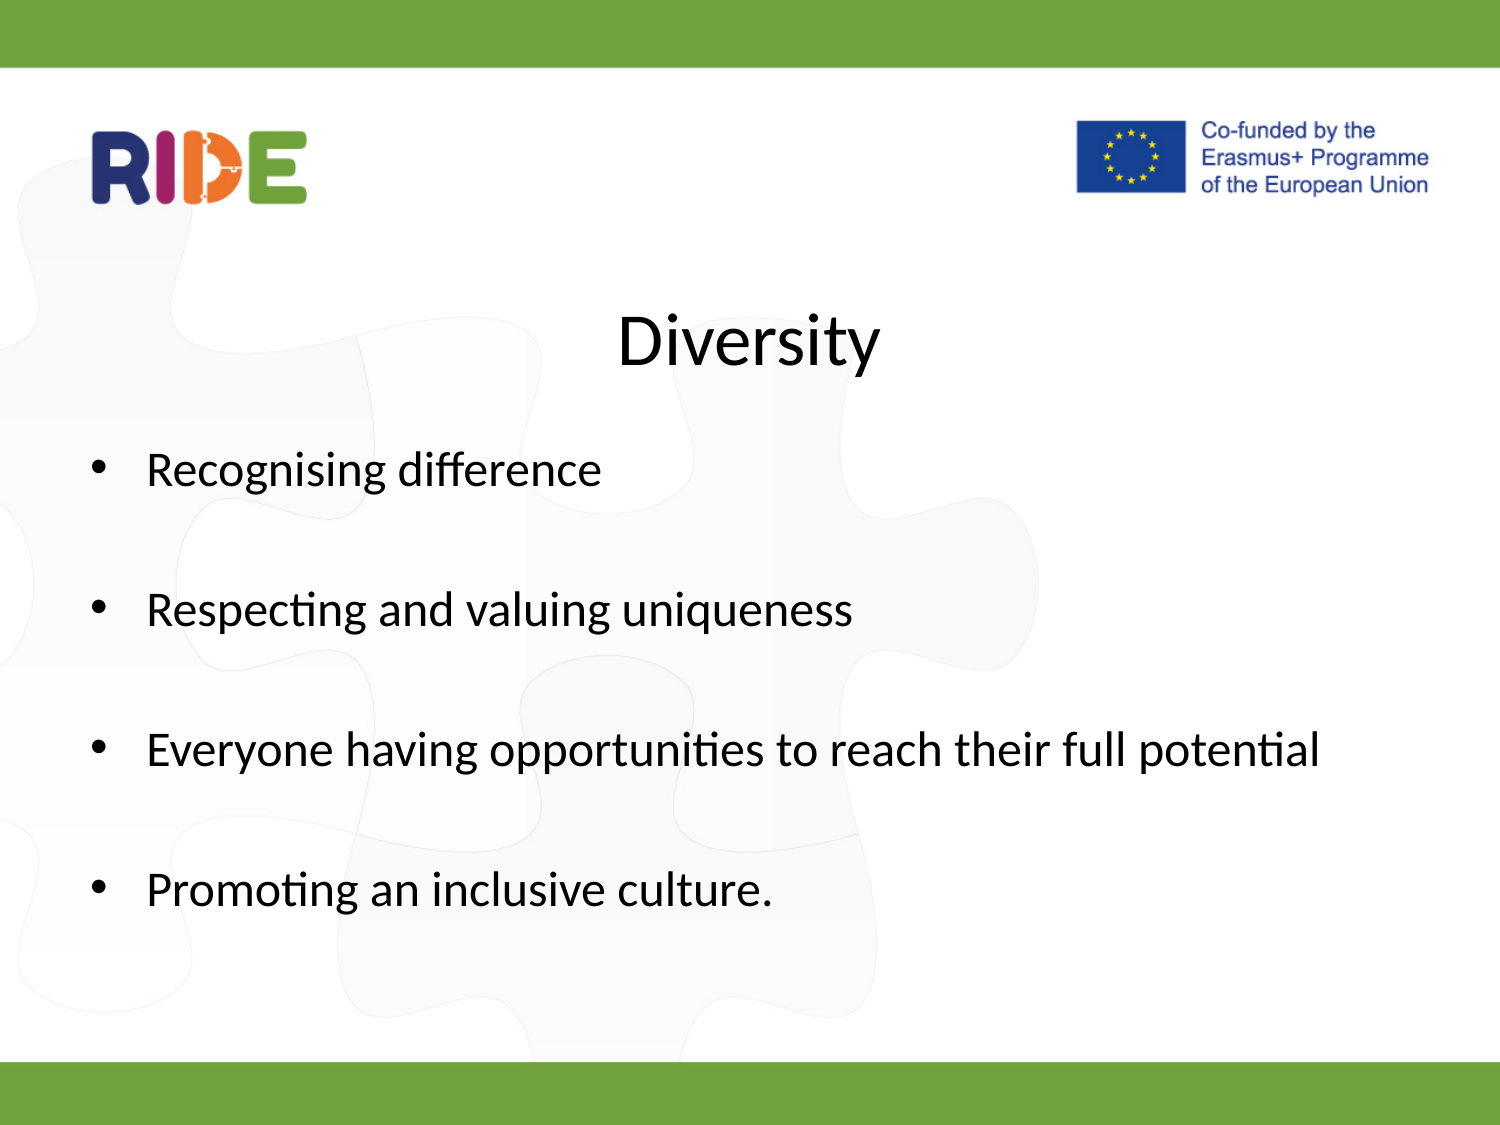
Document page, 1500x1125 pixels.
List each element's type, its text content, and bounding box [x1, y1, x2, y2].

list Recognising difference Respecting and valuing uniqueness Everyone having opportunities to reach their full potential Promoting an inclusive culture. [75, 428, 1425, 1067]
title Diversity [75, 241, 1425, 428]
picture [0, 0, 1500, 1125]
